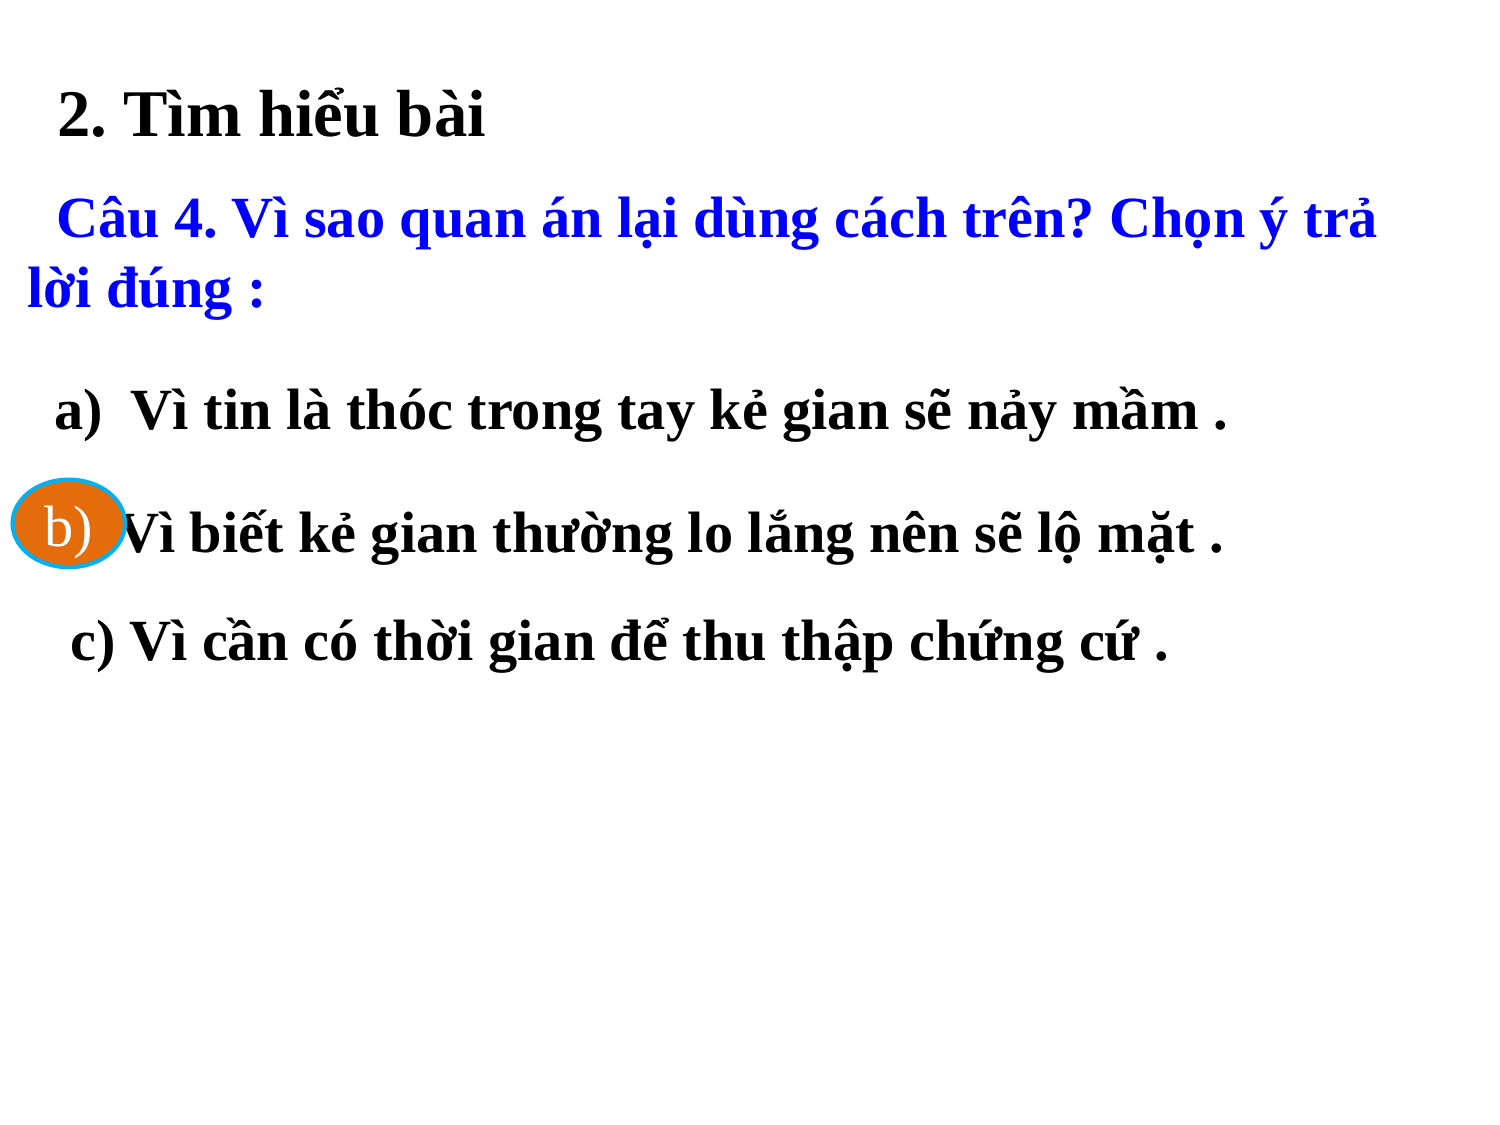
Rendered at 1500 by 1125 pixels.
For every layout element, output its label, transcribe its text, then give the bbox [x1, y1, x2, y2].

text_box Câu 4. Vì sao quan án lại dùng cách trên? Chọn ý trả lời đúng : [12, 171, 1450, 326]
text_box 2. Tìm hiểu bài [42, 62, 502, 158]
text_box b) Vì biết kẻ gian thường lo lắng nên sẽ lộ mặt . [22, 486, 1423, 572]
text_box b) [10, 477, 128, 570]
text_box c) Vì cần có thời gian để thu thập chứng cứ . [41, 594, 1354, 680]
text_box a) Vì tin là thóc trong tay kẻ gian sẽ nảy mầm . [24, 364, 1438, 449]
